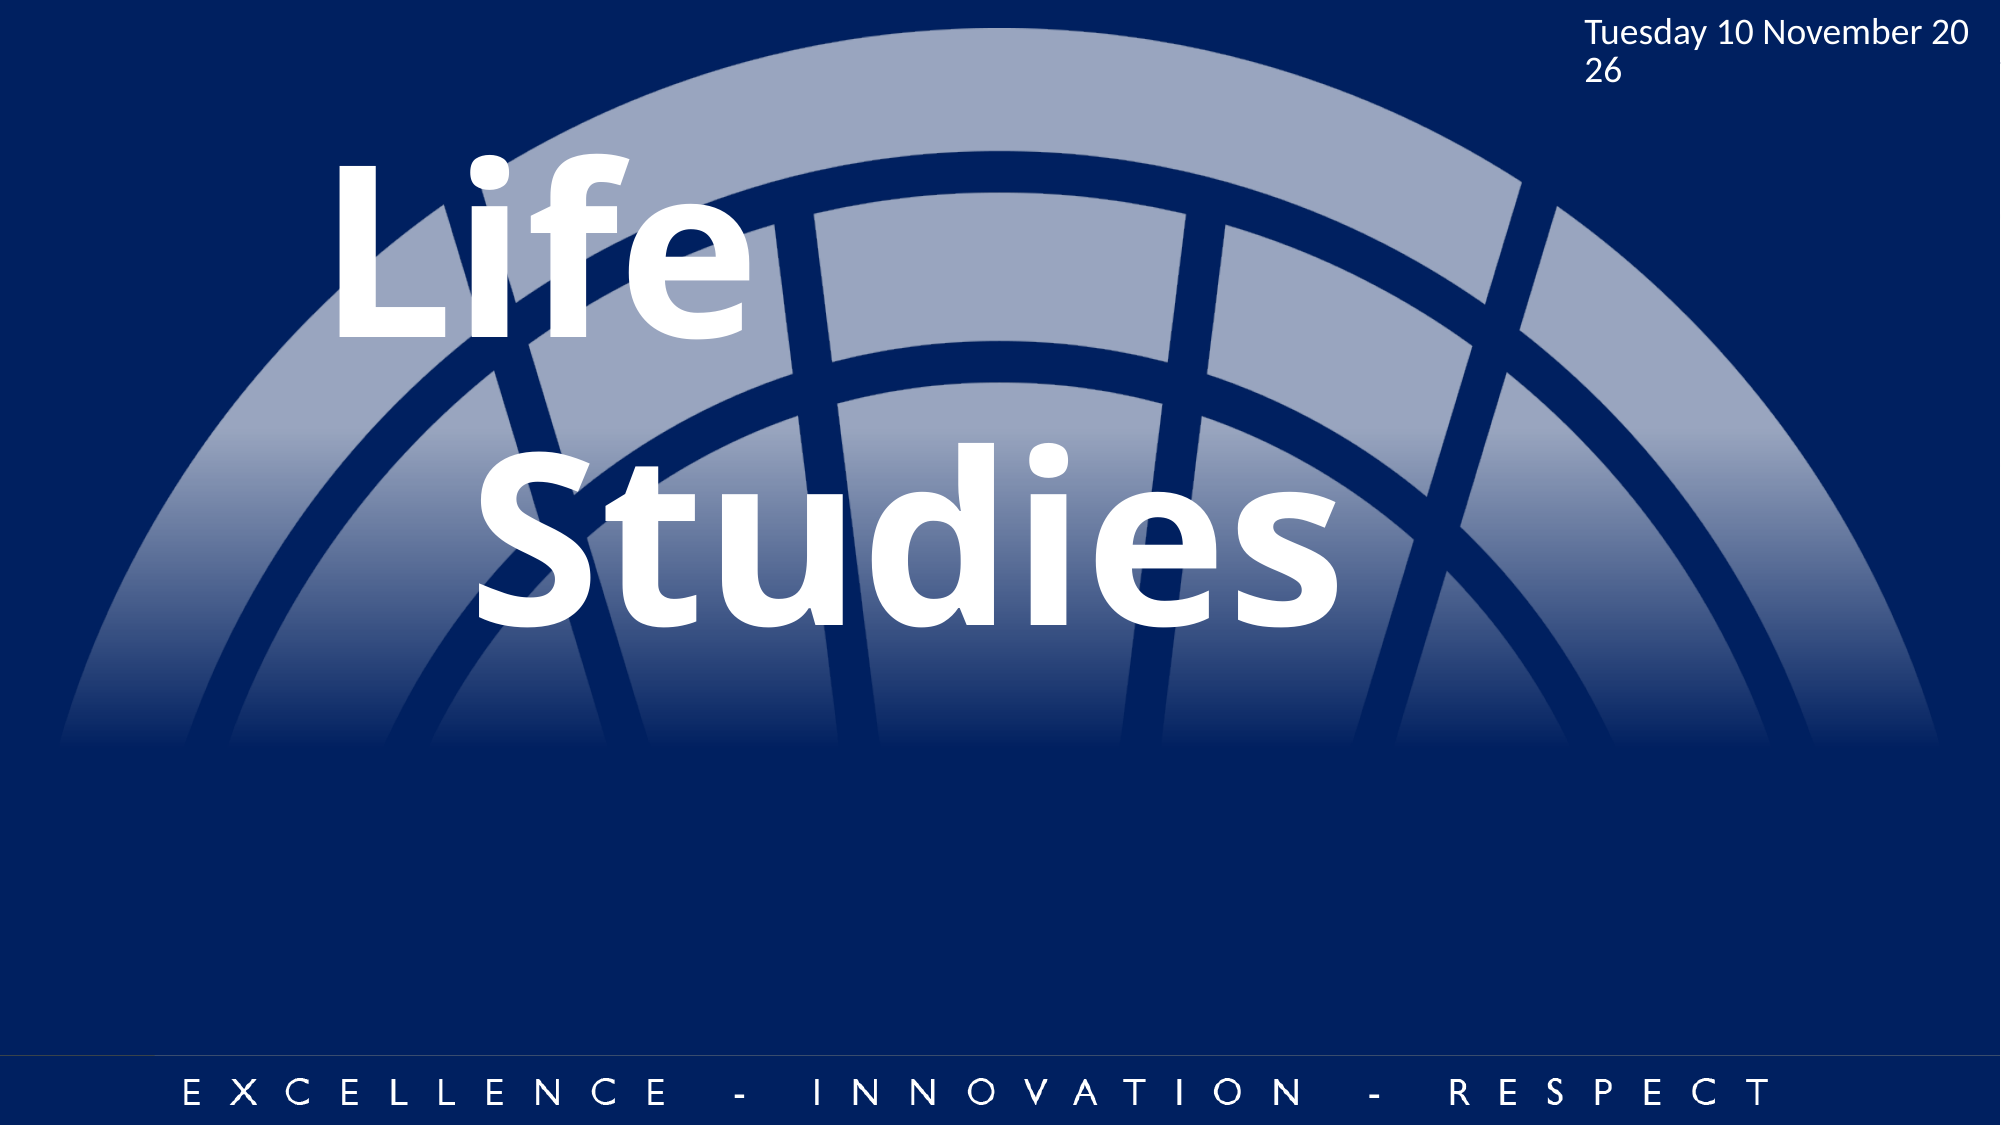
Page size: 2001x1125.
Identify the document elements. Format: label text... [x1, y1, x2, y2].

text_box Monday, 20 June 2022 [1569, 0, 2000, 60]
picture [165, 1061, 1784, 1125]
text_box Life Studies [303, 90, 1661, 681]
picture [20, 28, 1980, 761]
